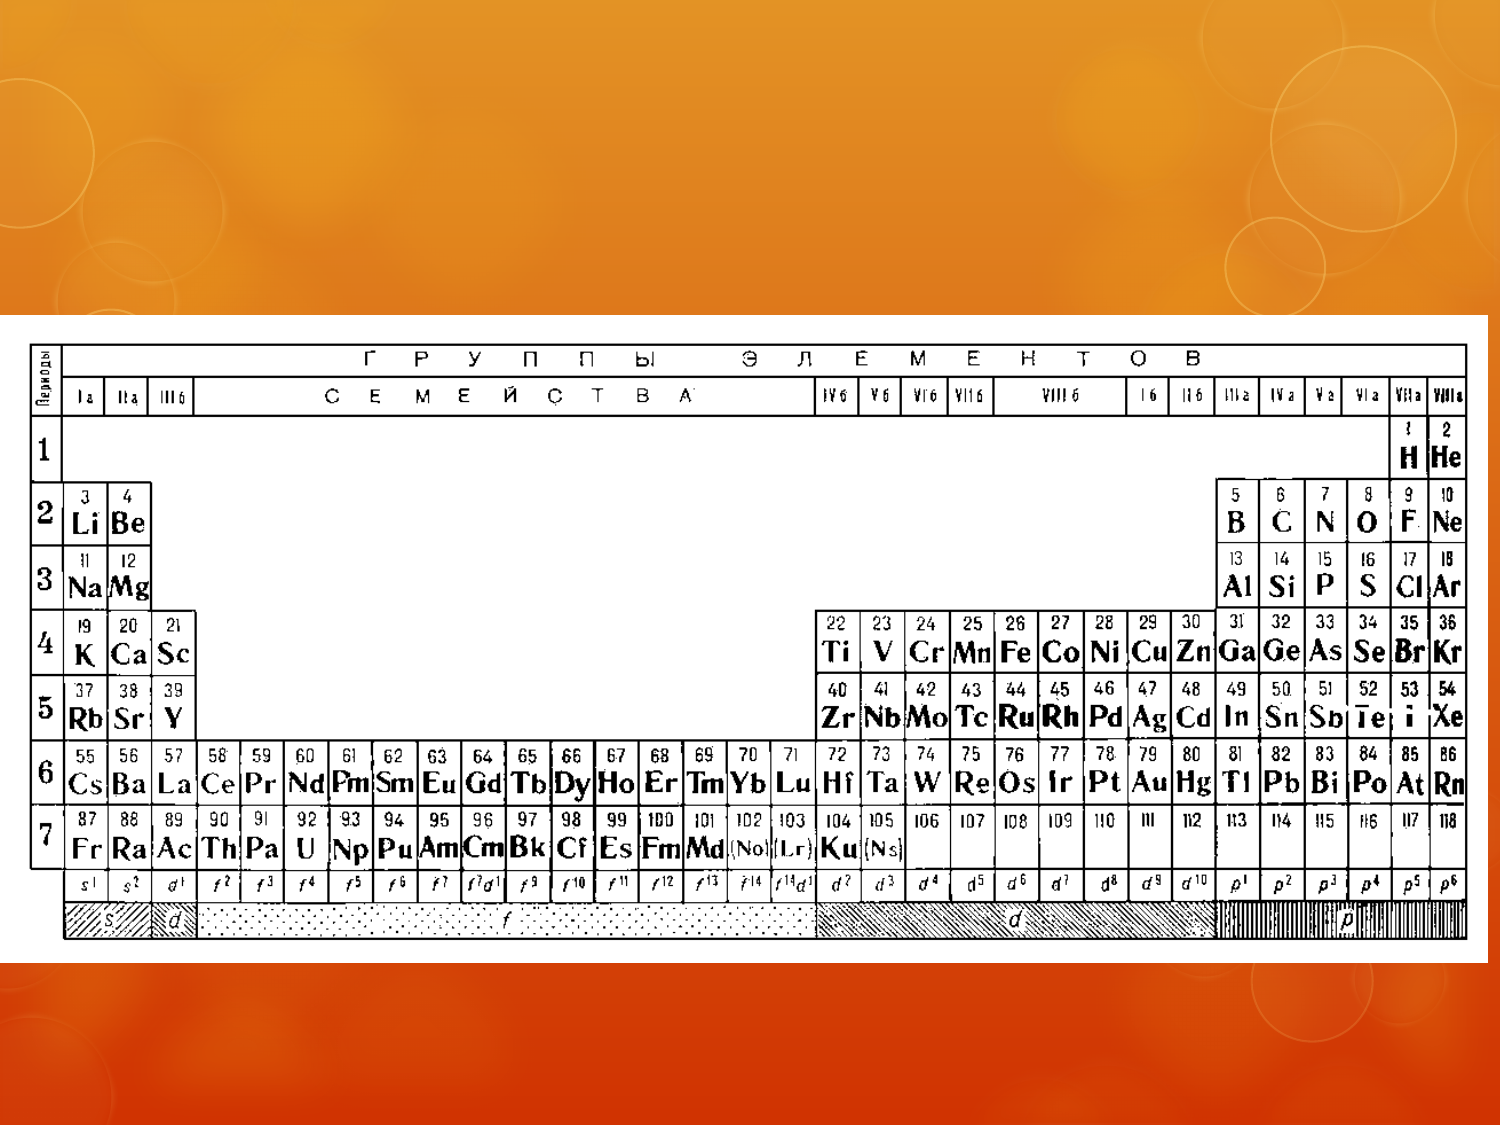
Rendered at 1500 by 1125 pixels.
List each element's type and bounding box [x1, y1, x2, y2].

picture [0, 314, 1489, 963]
